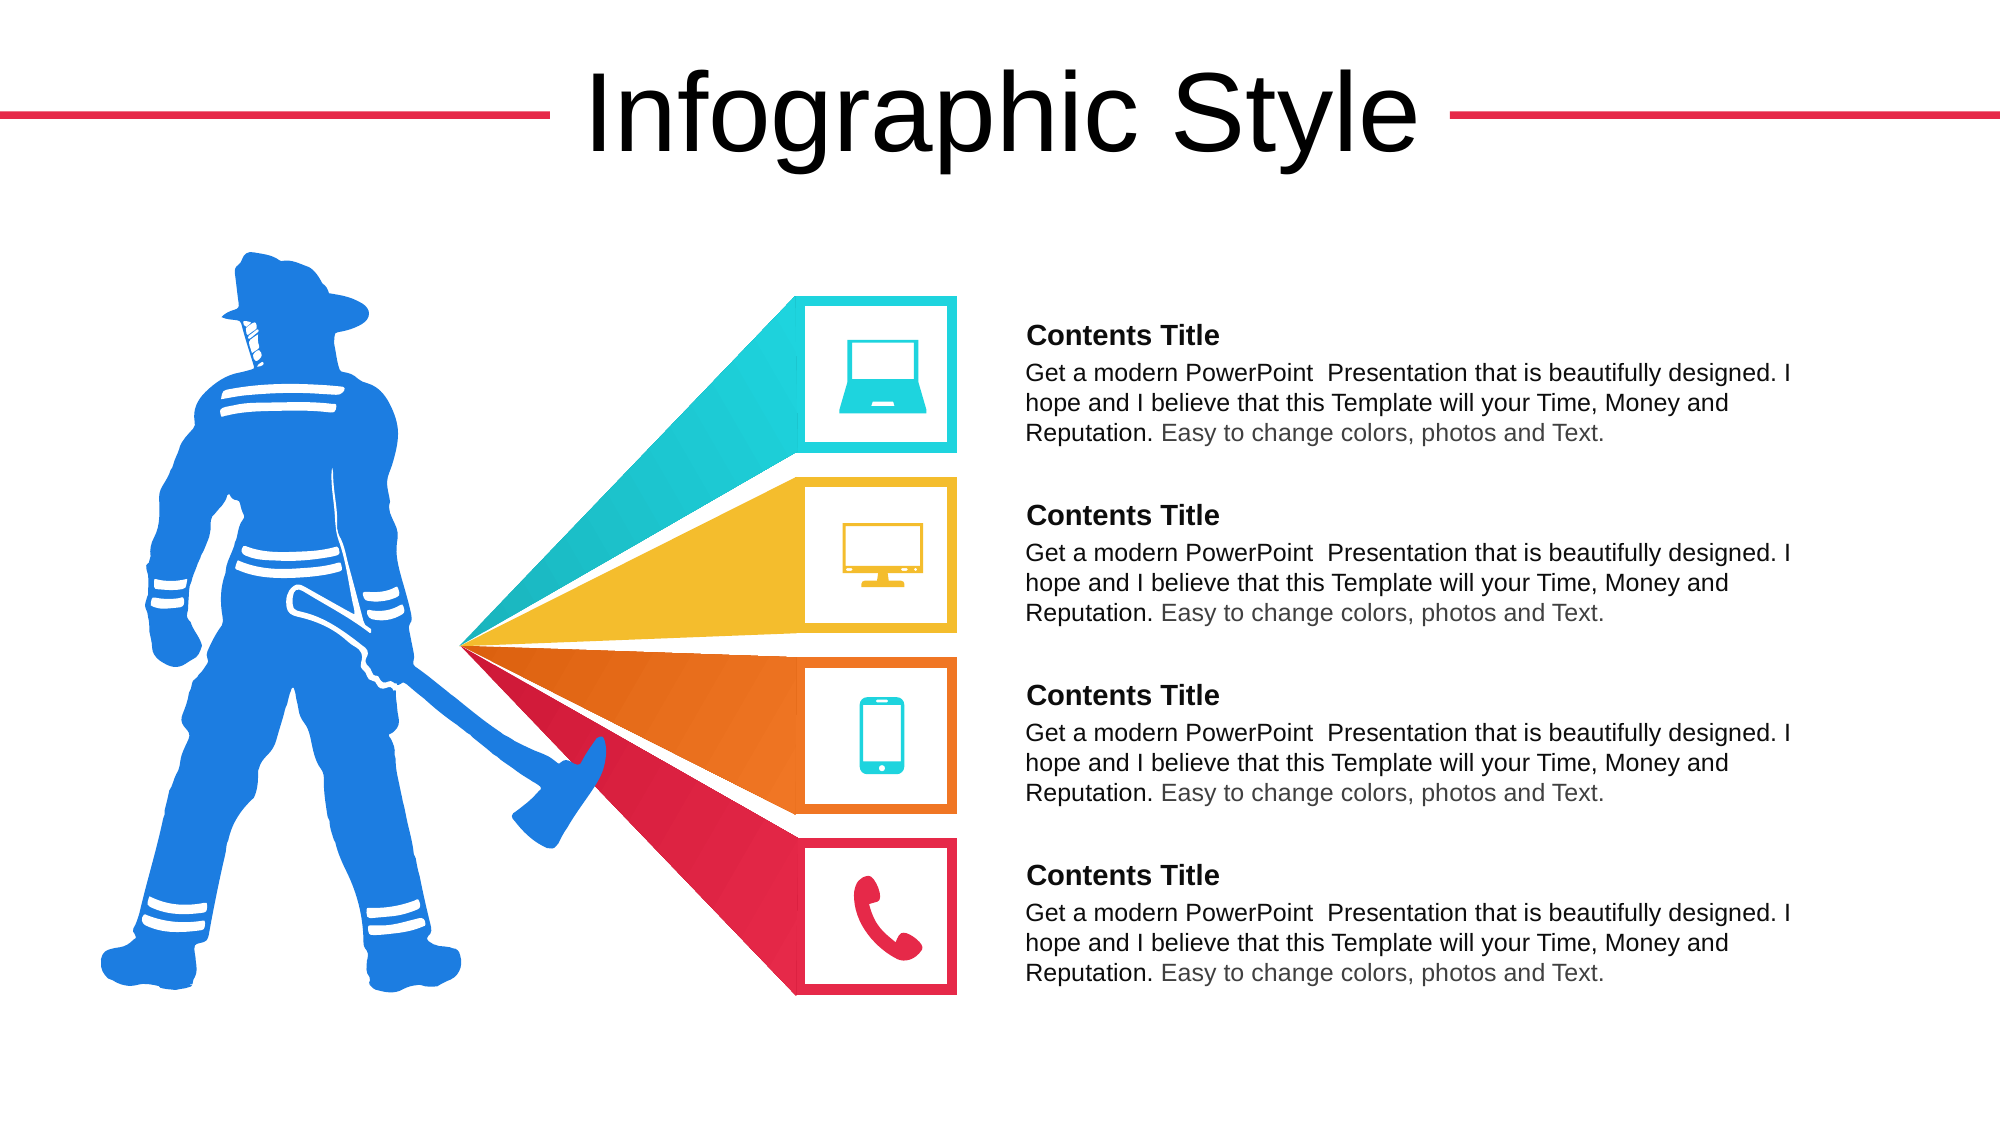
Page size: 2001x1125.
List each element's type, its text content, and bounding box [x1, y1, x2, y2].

text_box [799, 481, 953, 629]
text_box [1008, 308, 1869, 455]
text_box [852, 874, 924, 962]
text_box [841, 522, 925, 589]
text_box [607, 475, 798, 642]
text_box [1008, 488, 1869, 635]
text_box [799, 300, 953, 448]
text_box [799, 842, 953, 990]
text_box [607, 649, 798, 817]
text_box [100, 252, 607, 993]
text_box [1008, 668, 1869, 816]
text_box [1008, 848, 1869, 996]
text_box [607, 728, 799, 998]
text_box [858, 696, 906, 776]
text_box [607, 293, 799, 563]
list Infographic Style [53, 46, 1952, 184]
text_box [799, 662, 953, 810]
text_box [838, 338, 928, 415]
